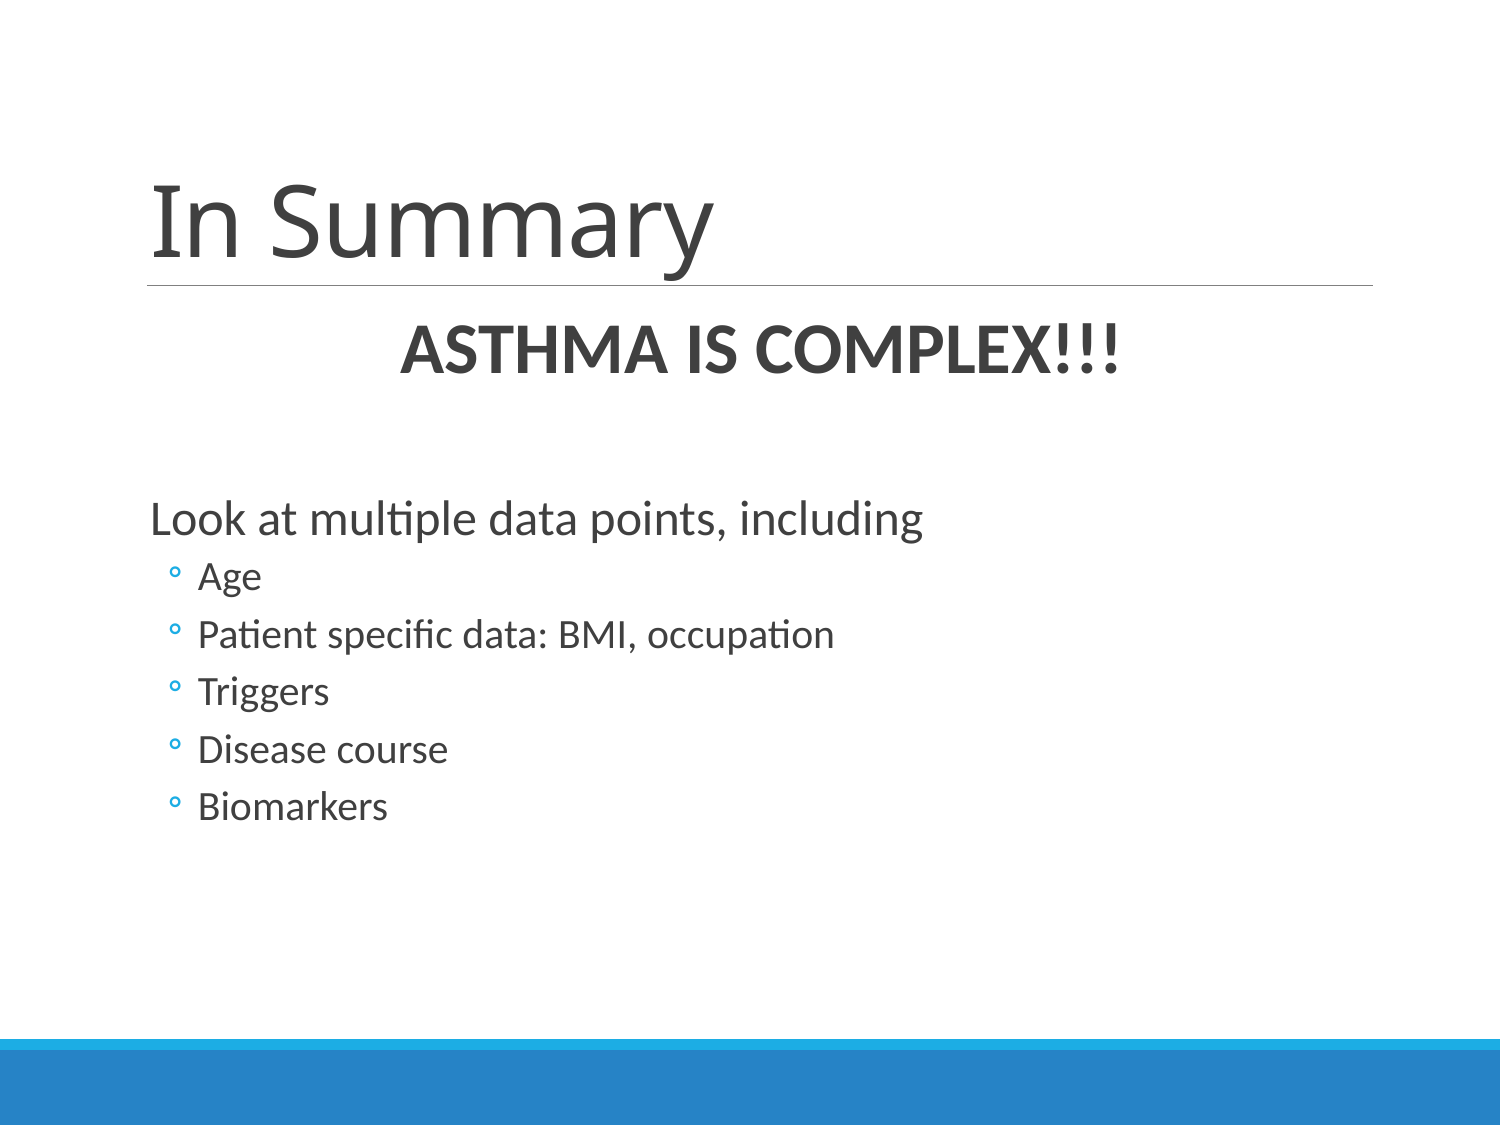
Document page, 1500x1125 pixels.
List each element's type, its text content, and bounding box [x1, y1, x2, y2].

title In Summary [135, 47, 1373, 285]
list ASTHMA IS COMPLEX!!! Look at multiple data points, including Age Patient specific data: BMI, occupation Triggers Disease course Biomarkers [135, 302, 1373, 963]
